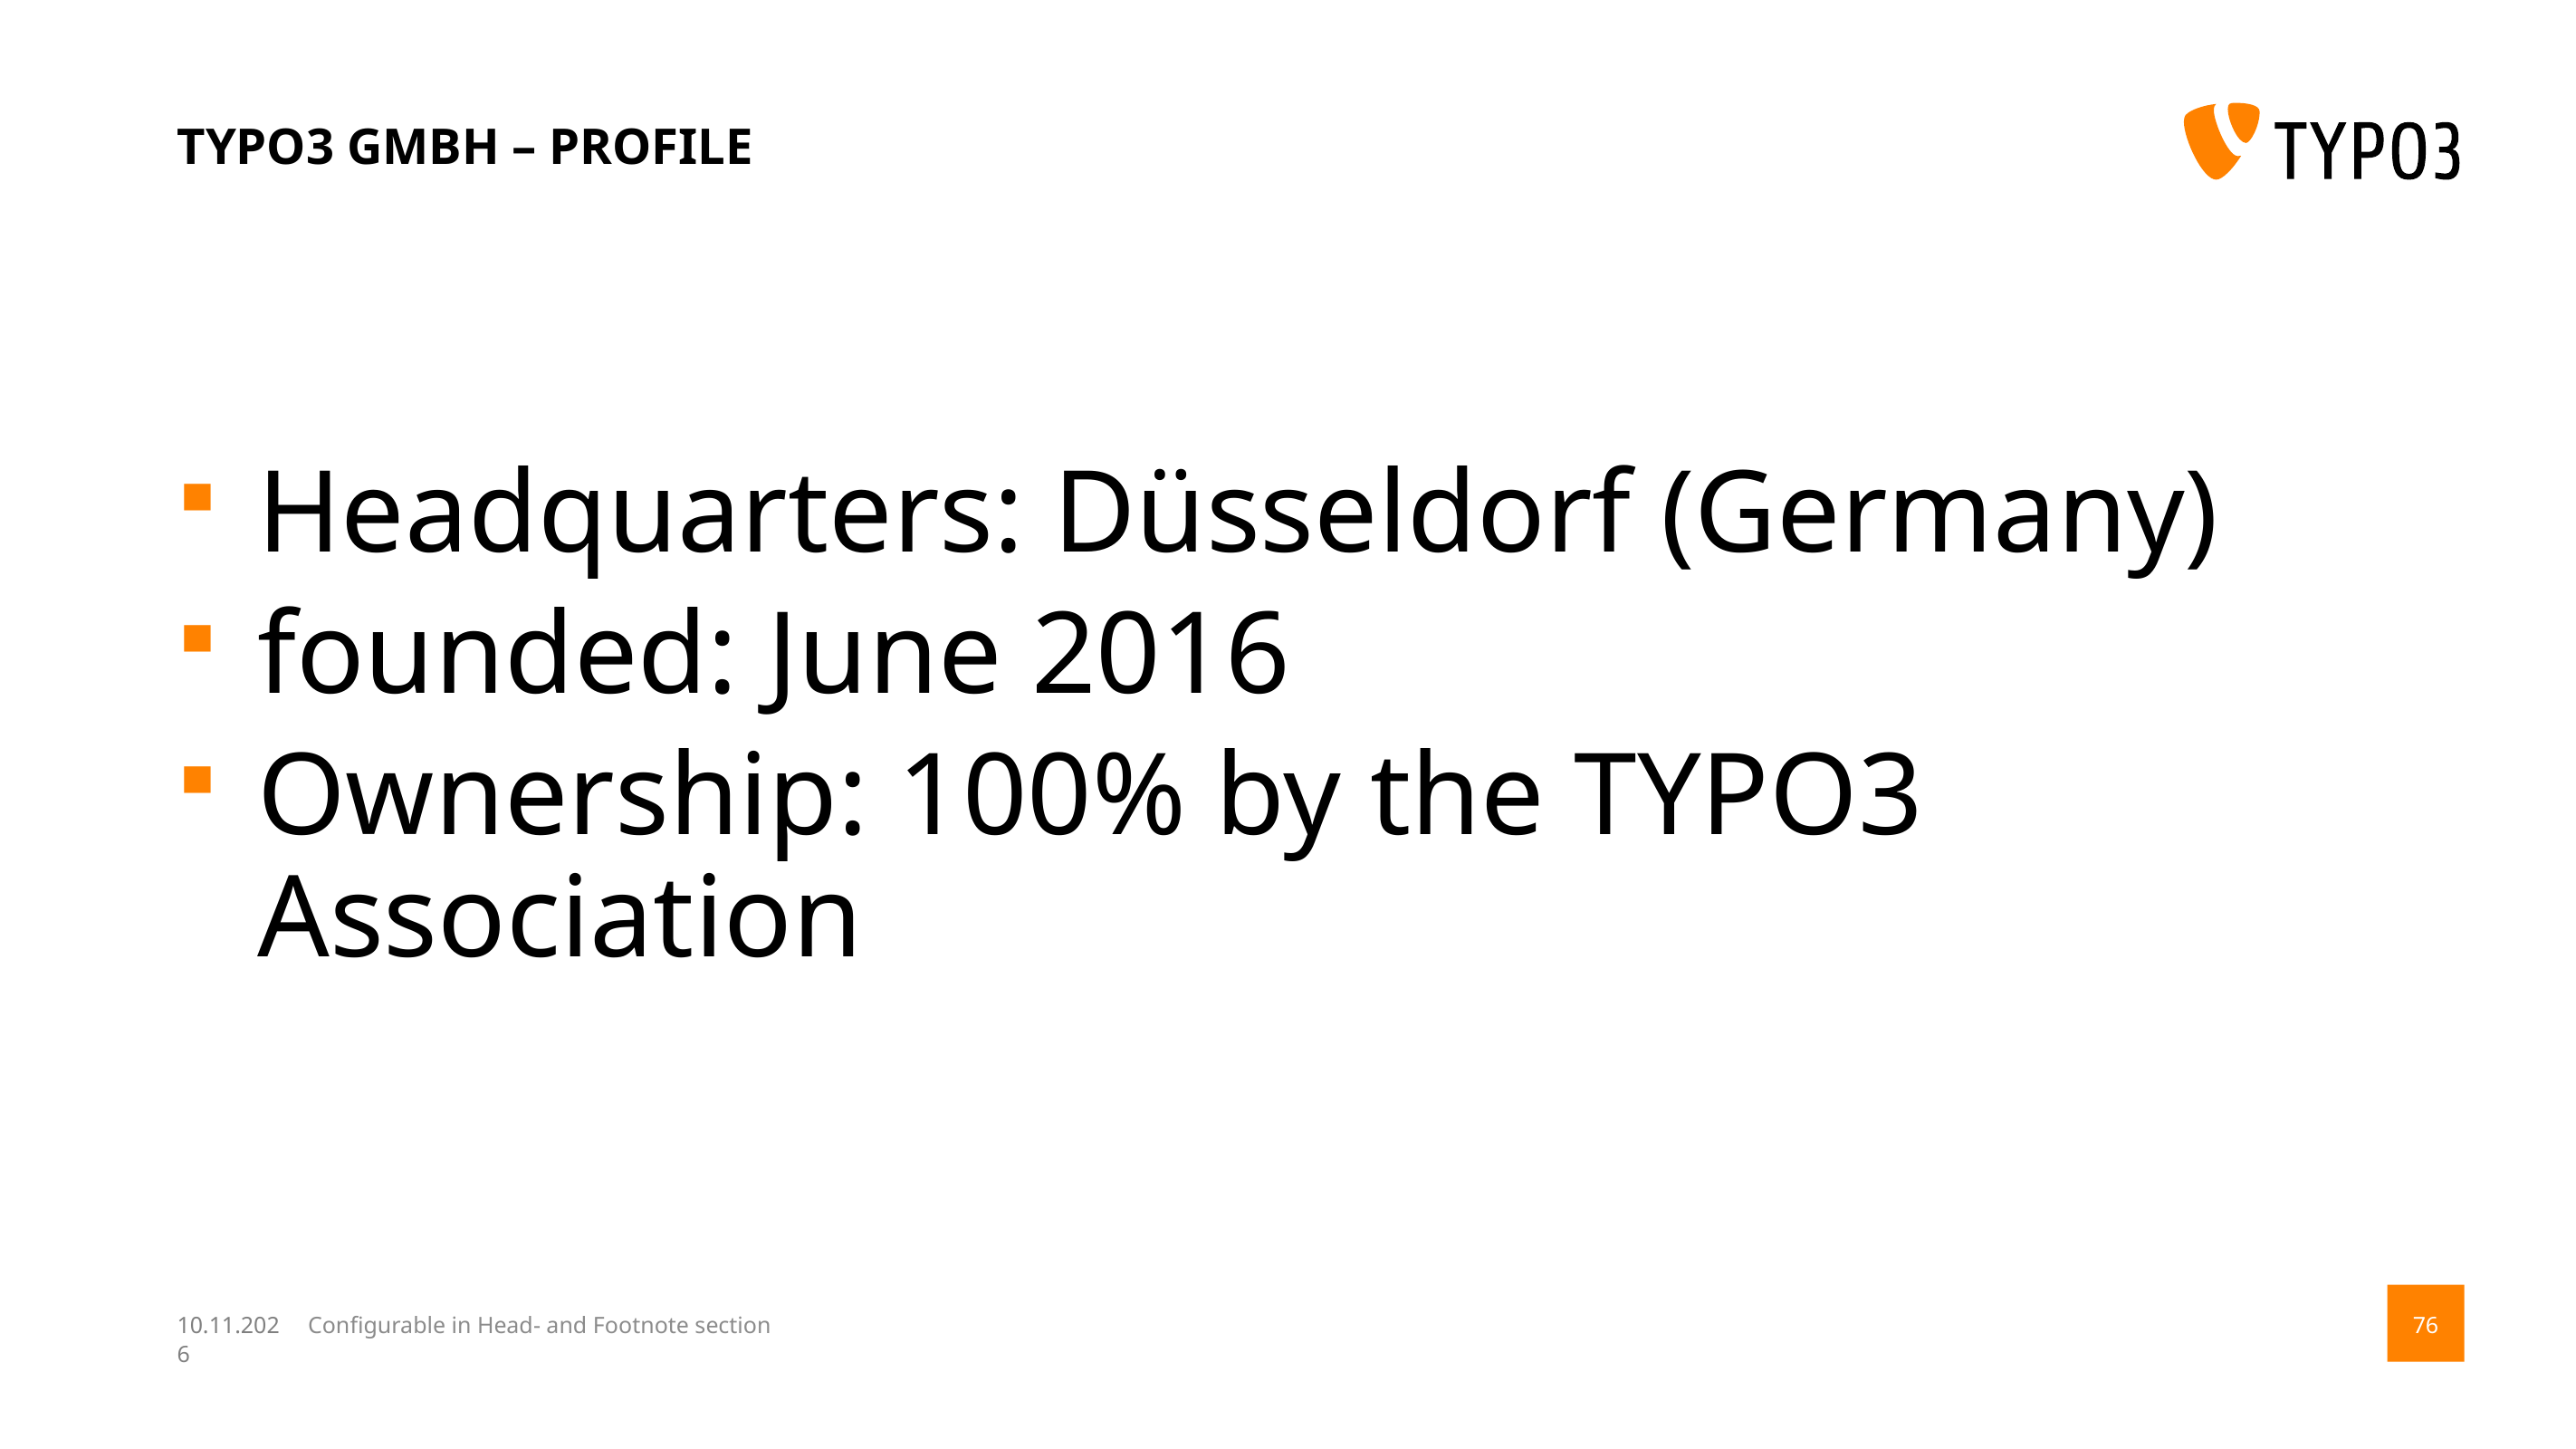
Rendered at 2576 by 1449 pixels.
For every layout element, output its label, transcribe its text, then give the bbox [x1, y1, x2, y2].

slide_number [177, 1284, 287, 1362]
title TYPO3 GmbH – profile [177, 121, 2026, 176]
footer Configurable in Head- and Footnote section [308, 1284, 1288, 1362]
list Headquarters: Düsseldorf (Germany) founded: June 2016 Ownership: 100% by the TYPO3 Association [177, 267, 2399, 1169]
slide_number 76 [2387, 1284, 2465, 1362]
